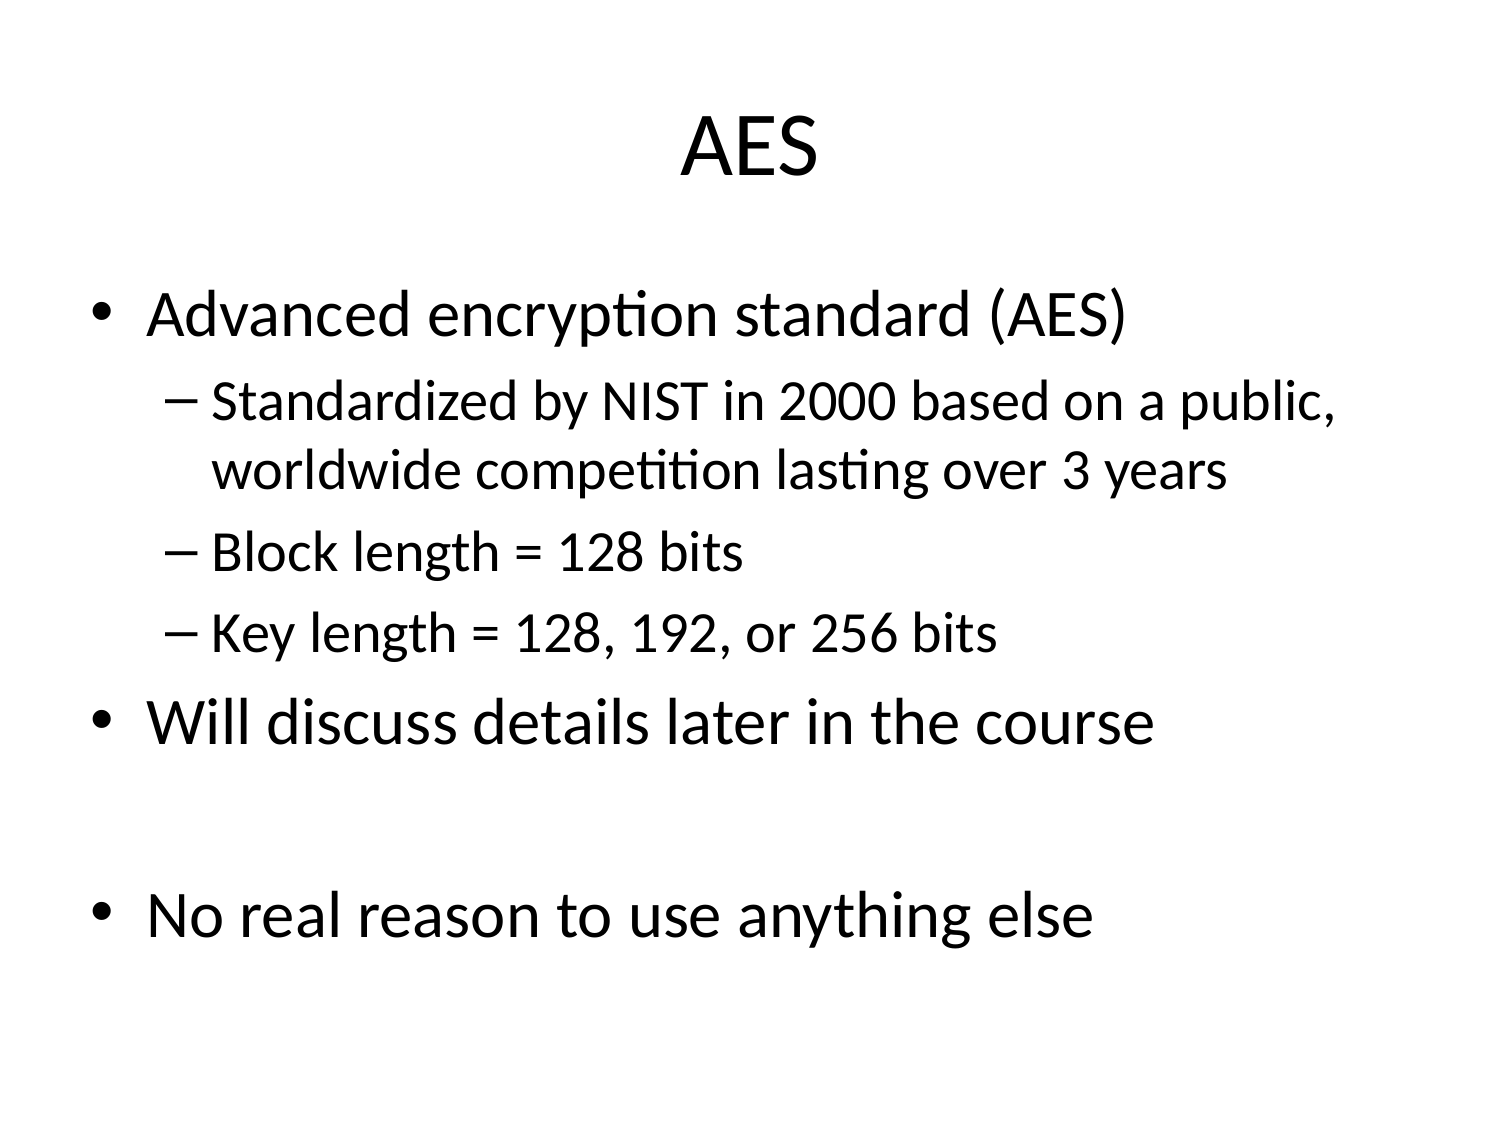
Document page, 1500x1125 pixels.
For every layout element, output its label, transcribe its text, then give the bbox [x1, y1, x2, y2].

title AES [75, 45, 1425, 233]
list Advanced encryption standard (AES) Standardized by NIST in 2000 based on a public, worldwide competition lasting over 3 years Block length = 128 bits Key length = 128, 192, or 256 bits Will discuss details later in the course No real reason to use anything else [75, 262, 1425, 1005]
